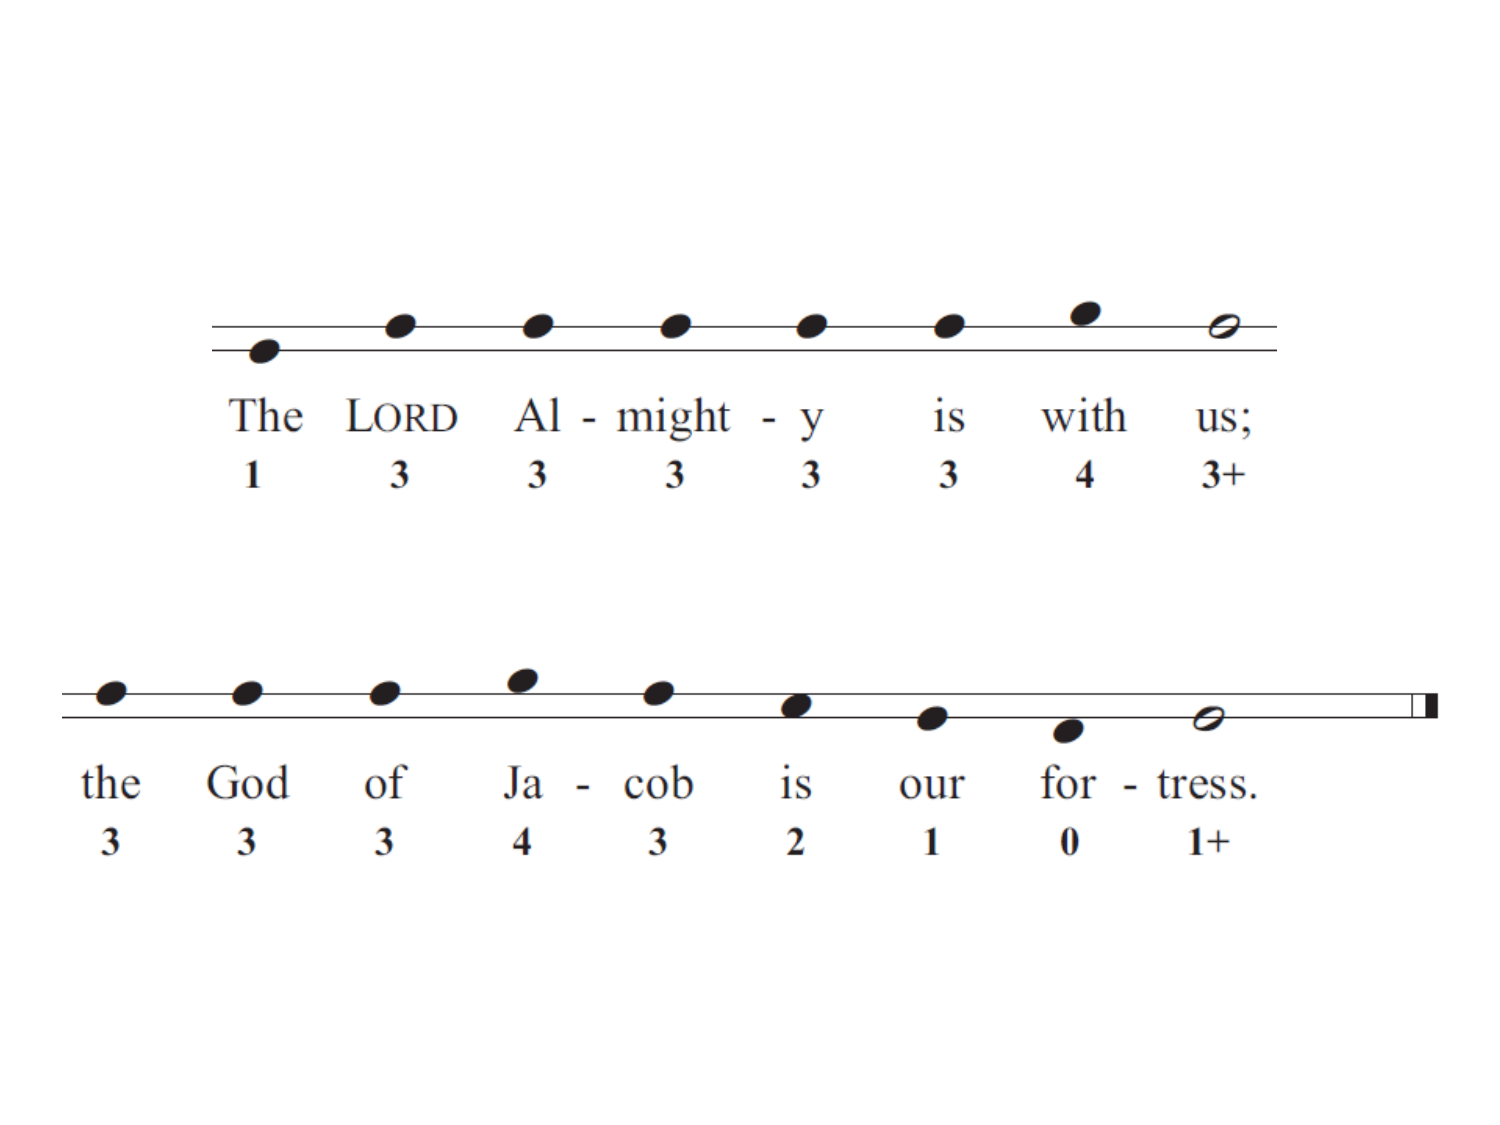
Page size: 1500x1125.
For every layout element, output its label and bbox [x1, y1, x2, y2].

picture [62, 637, 1446, 885]
picture [212, 262, 1277, 532]
